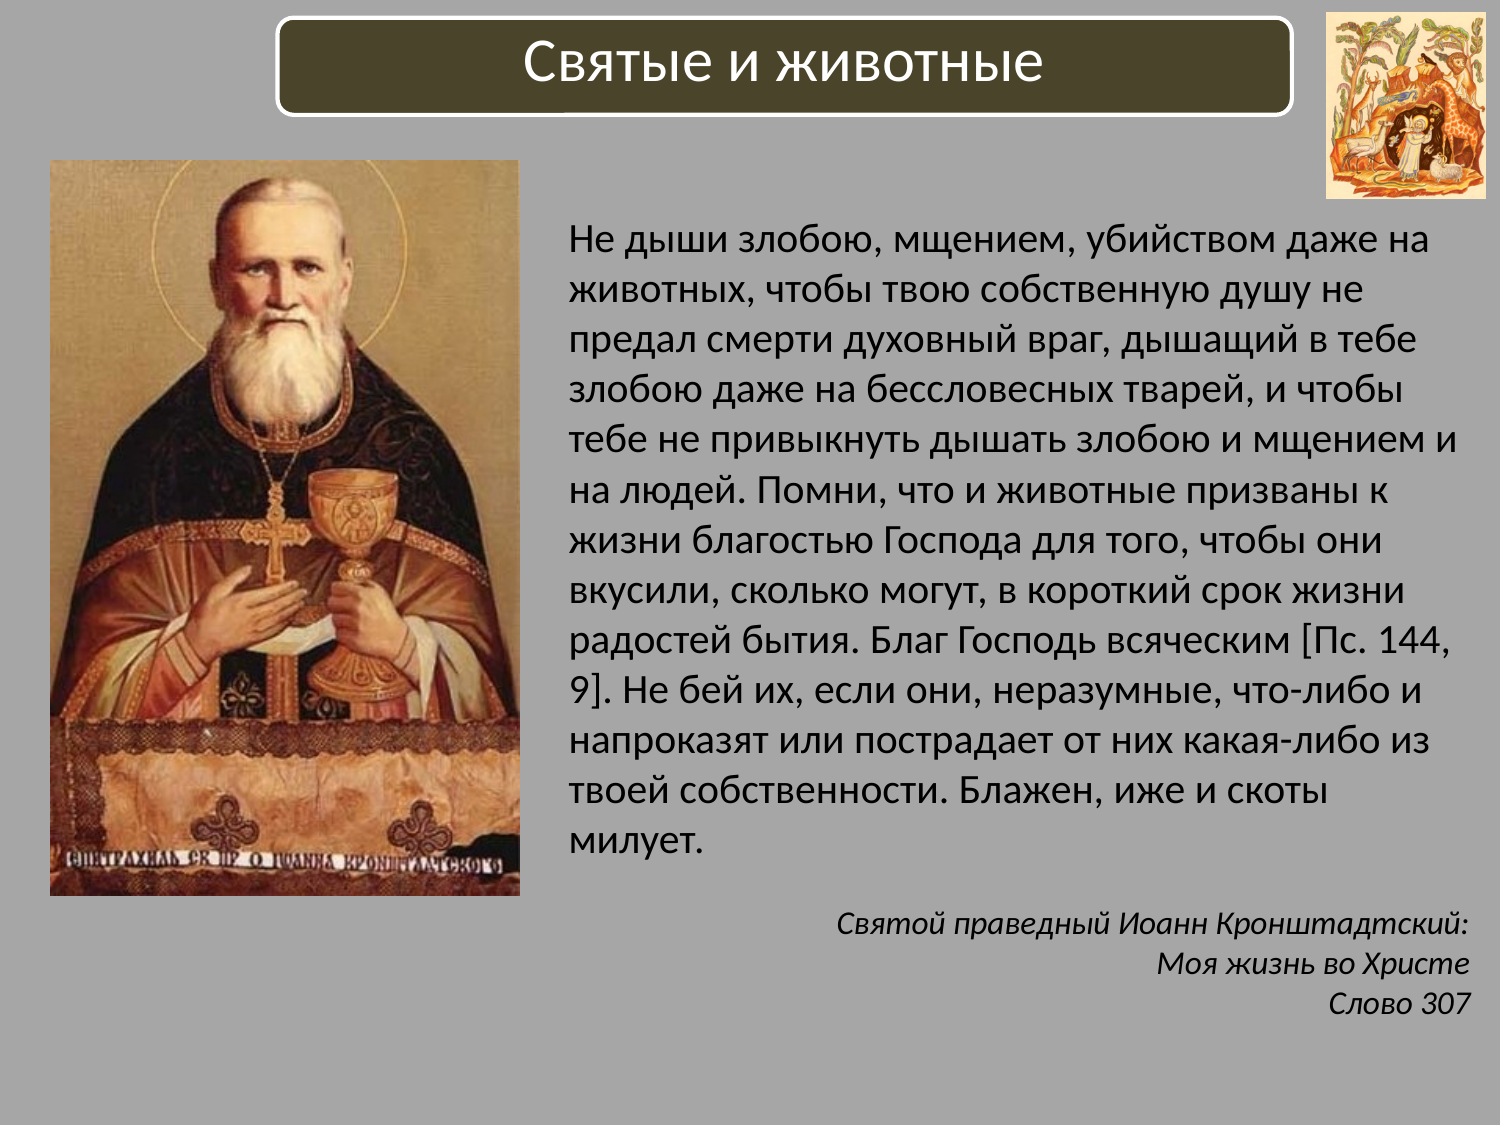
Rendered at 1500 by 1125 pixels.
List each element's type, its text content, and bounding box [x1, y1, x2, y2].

text_box Не дыши злобою, мщением, убийством даже на животных, чтобы твою собственную душу не предал смерти духовный враг, дышащий в тебе злобою даже на бессловесных тварей, и чтобы тебе не привыкнуть дышать злобою и мщением и на людей. Помни, что и животные призваны к жизни благостью Господа для того, чтобы они вкусили, сколько могут, в короткий срок жизни радостей бытия. Благ Господь всяческим [Пс. 144, 9]. Не бей их, если они, неразумные, что-либо и напроказят или пострадает от них какая-либо из твоей собственности. Блажен, иже и скоты милует. Святой праведный Иоанн Кронштадтский: Моя жизнь во Христе Слово 307 [553, 203, 1486, 1079]
picture [1325, 12, 1486, 199]
picture [50, 160, 520, 896]
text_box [277, 17, 1293, 116]
